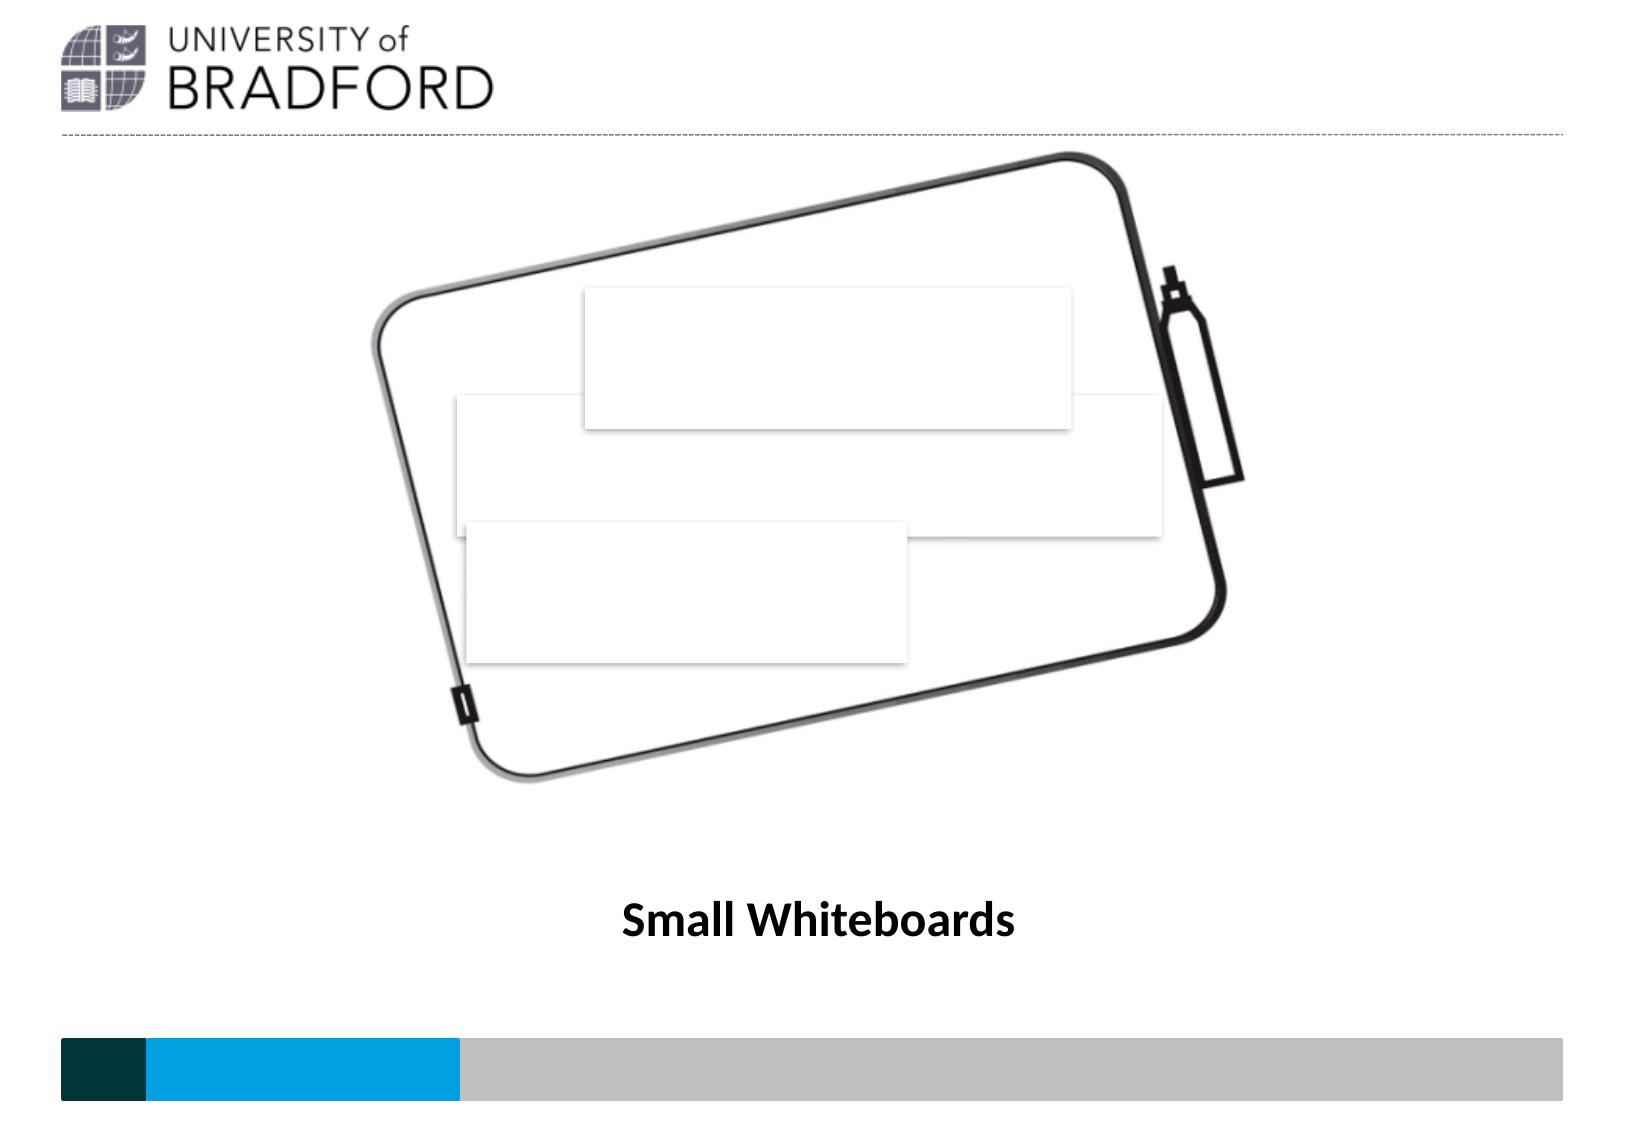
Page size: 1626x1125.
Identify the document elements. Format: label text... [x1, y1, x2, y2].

picture [60, 24, 494, 112]
text_box Small Whiteboards [428, 879, 1210, 954]
picture [334, 142, 1264, 808]
